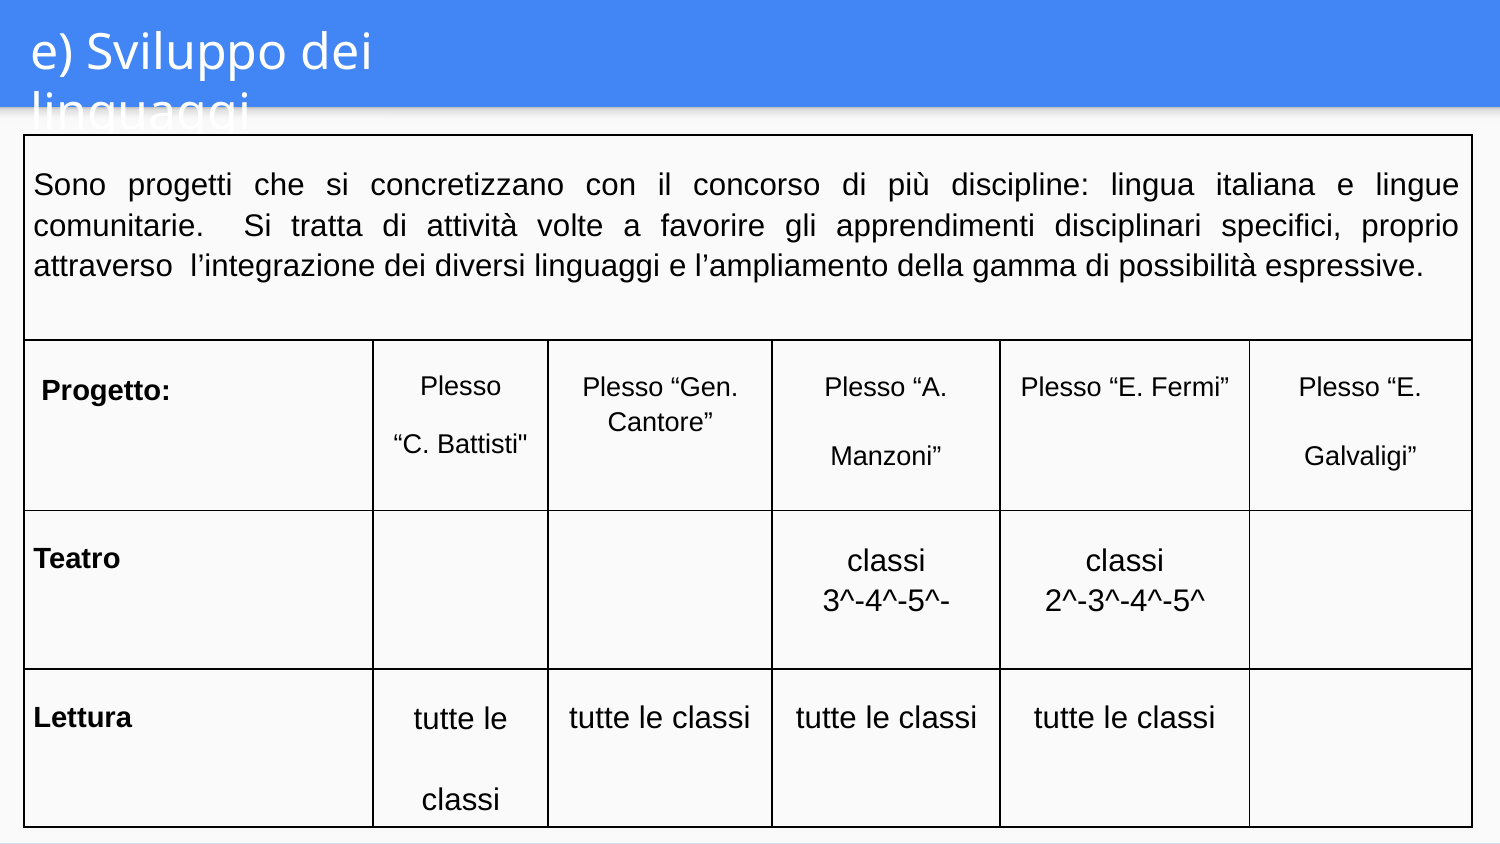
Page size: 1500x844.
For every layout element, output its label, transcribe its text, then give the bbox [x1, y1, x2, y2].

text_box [0, 107, 1500, 844]
title e) Sviluppo dei linguaggi [28, 18, 573, 106]
